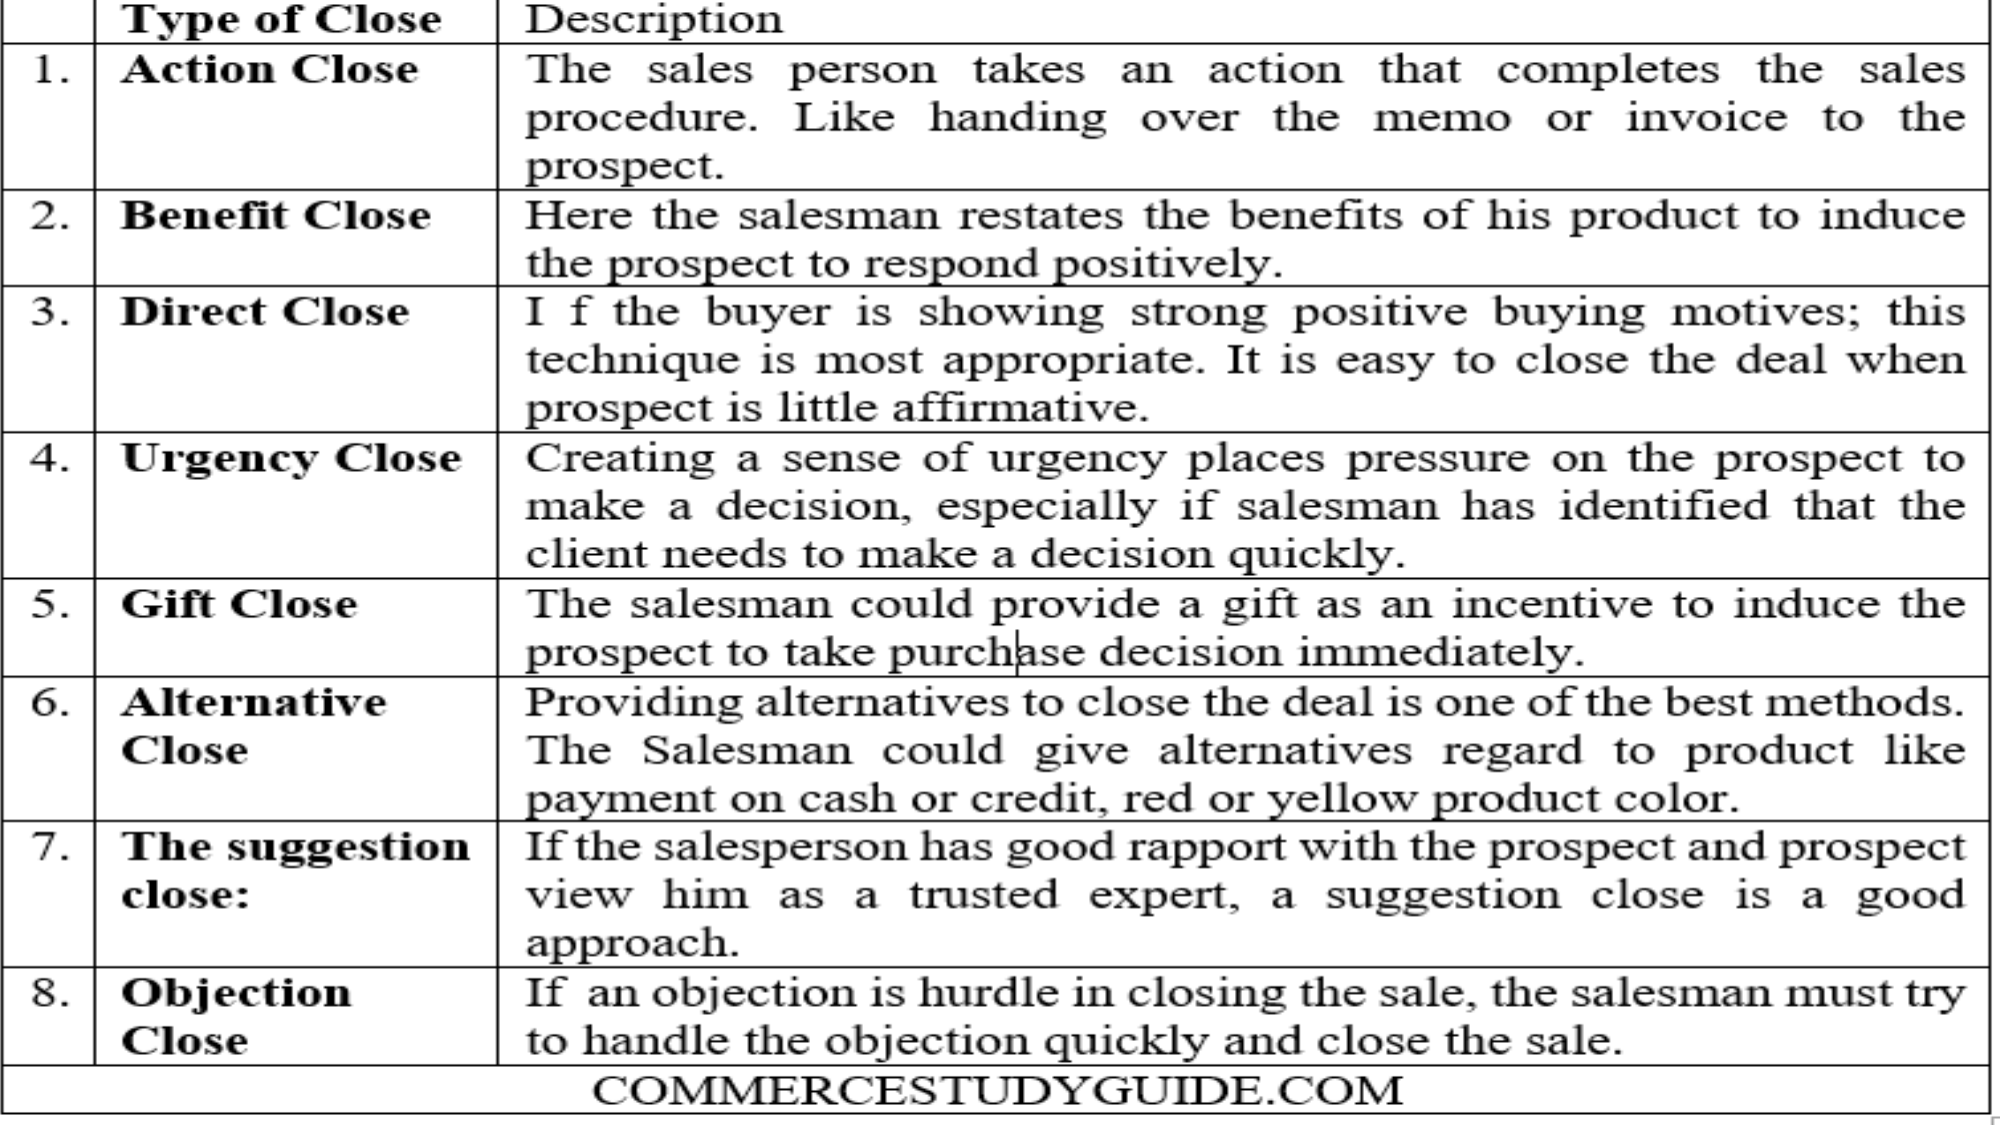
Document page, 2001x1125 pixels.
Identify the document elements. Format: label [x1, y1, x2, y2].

list [0, 0, 2000, 1125]
